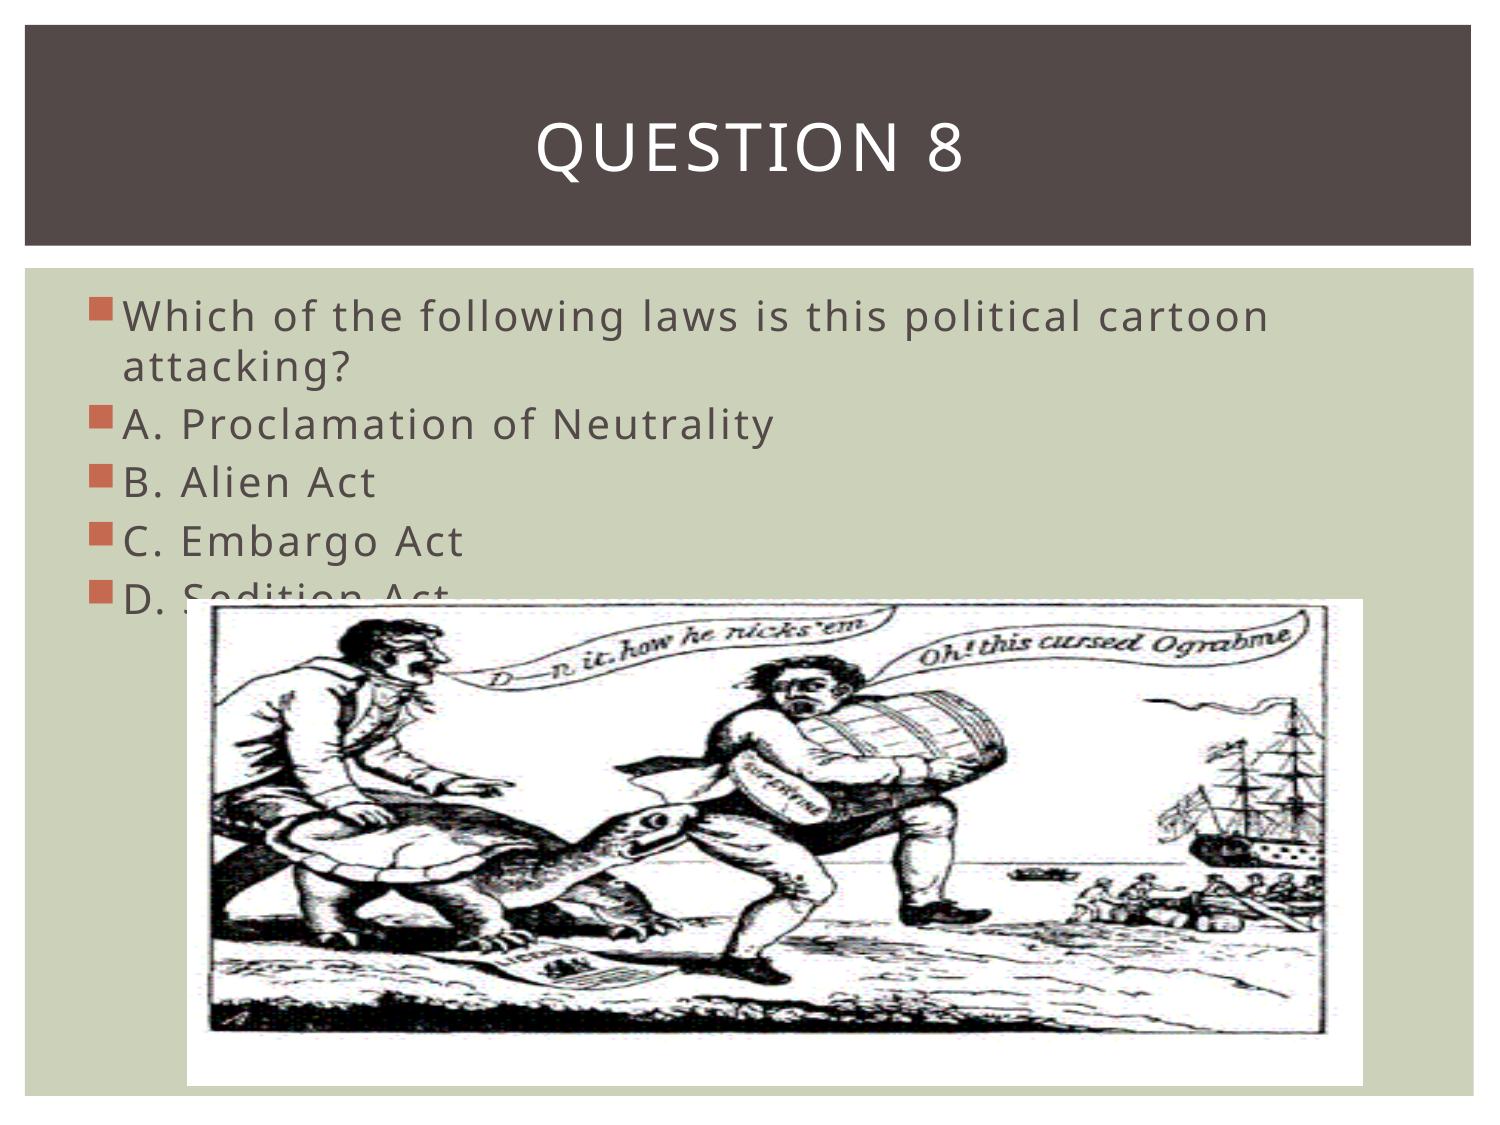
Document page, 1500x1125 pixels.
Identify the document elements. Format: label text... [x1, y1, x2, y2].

list Which of the following laws is this political cartoon attacking? A. Proclamation of Neutrality B. Alien Act C. Embargo Act D. Sedition Act [62, 281, 1442, 1005]
title Question 8 [62, 58, 1438, 232]
picture [187, 599, 1363, 1086]
